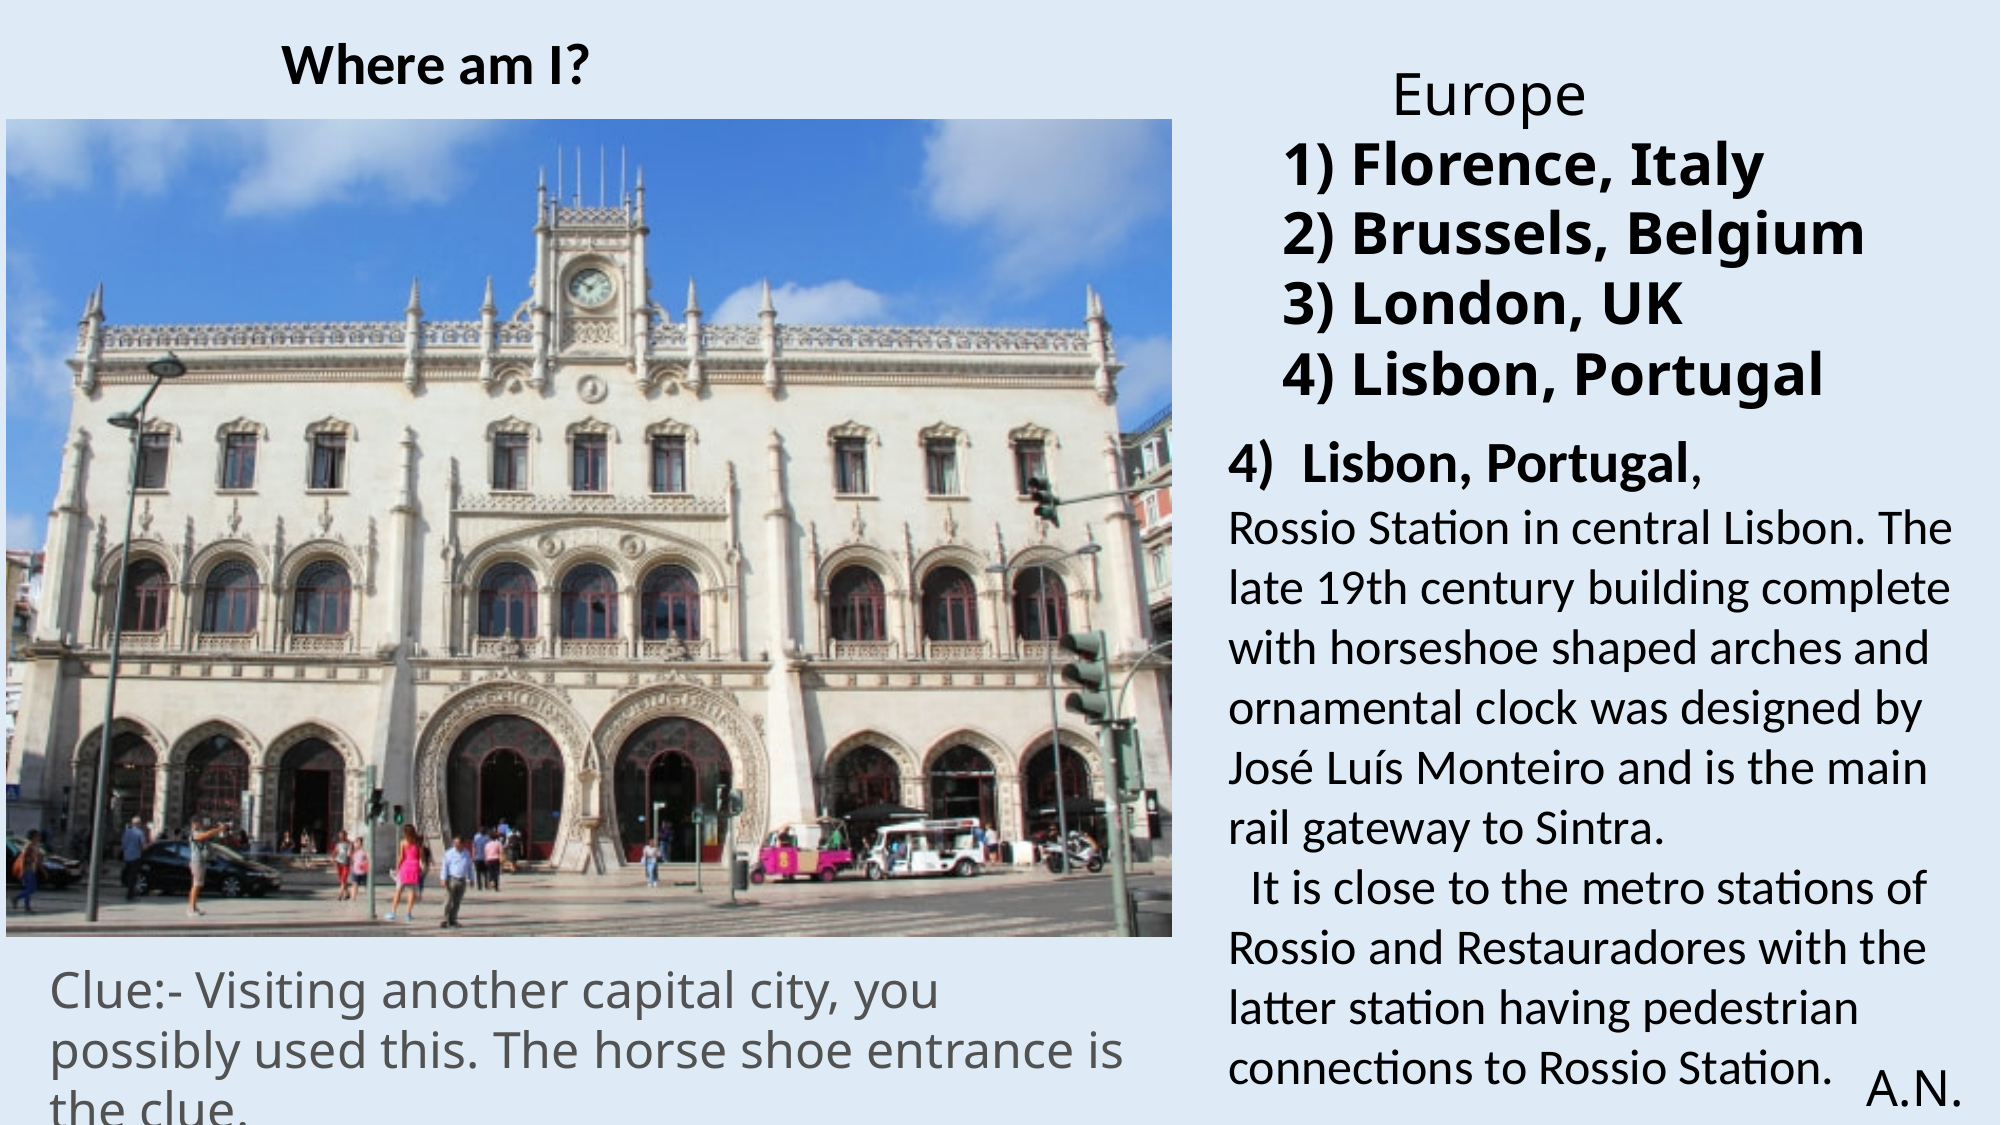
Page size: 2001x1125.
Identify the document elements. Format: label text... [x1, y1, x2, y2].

text_box 4) Lisbon, Portugal, Rossio Station in central Lisbon. The late 19th century building complete with horseshoe shaped arches and ornamental clock was designed by José Luís Monteiro and is the main rail gateway to Sintra. ​ It is close to the metro stations of Rossio and Restauradores with the latter station having pedestrian connections to Rossio Station. [1213, 417, 1994, 1125]
picture [6, 119, 1172, 937]
text_box Clue:- Visiting another capital city, you possibly used this. The horse shoe entrance is the clue. [35, 950, 1144, 1125]
text_box Europe [1285, 57, 1694, 137]
text_box A.N. [1851, 1049, 1979, 1124]
text_box Where am I? [217, 26, 657, 105]
text_box 1) Florence, Italy 2) Brussels, Belgium 3) London, UK ​4) Lisbon, Portugal [1267, 119, 1901, 414]
